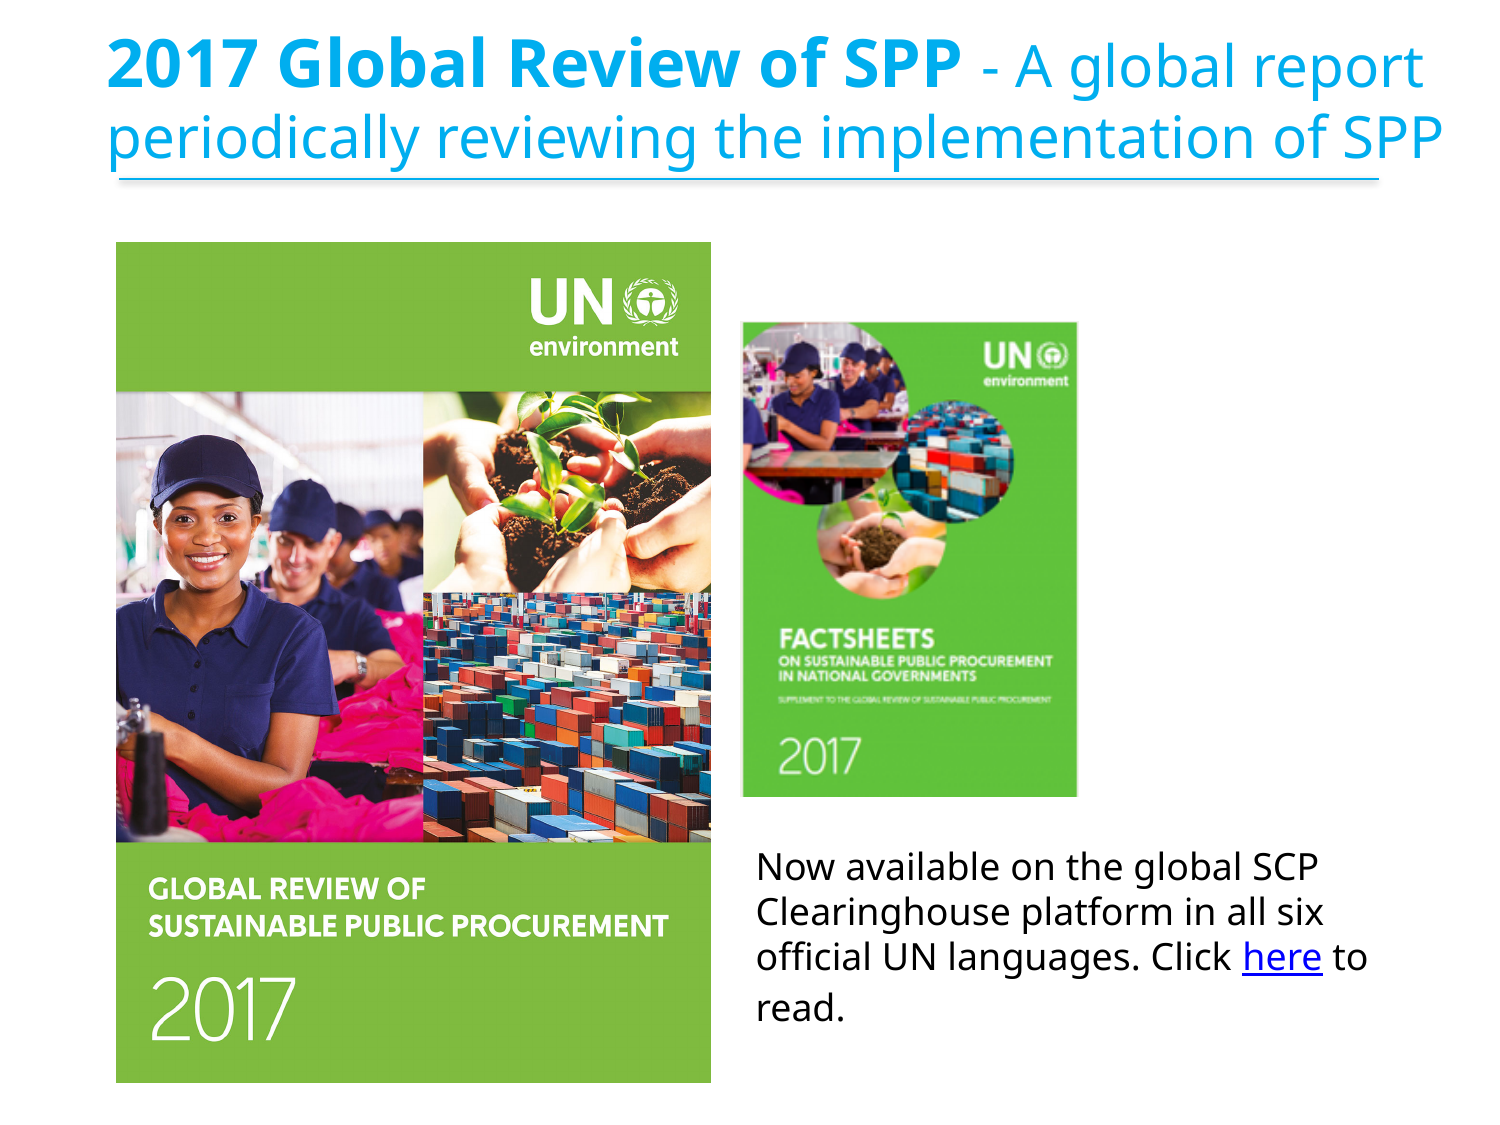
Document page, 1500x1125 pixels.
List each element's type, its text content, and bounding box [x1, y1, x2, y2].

picture [740, 321, 1079, 798]
picture [116, 242, 711, 1083]
text_box Now available on the global SCP Clearinghouse platform in all six official UN languages. Click here to read. [740, 835, 1442, 1084]
title 2017 Global Review of SPP - A global report periodically reviewing the implementation of SPP [91, 18, 1490, 243]
